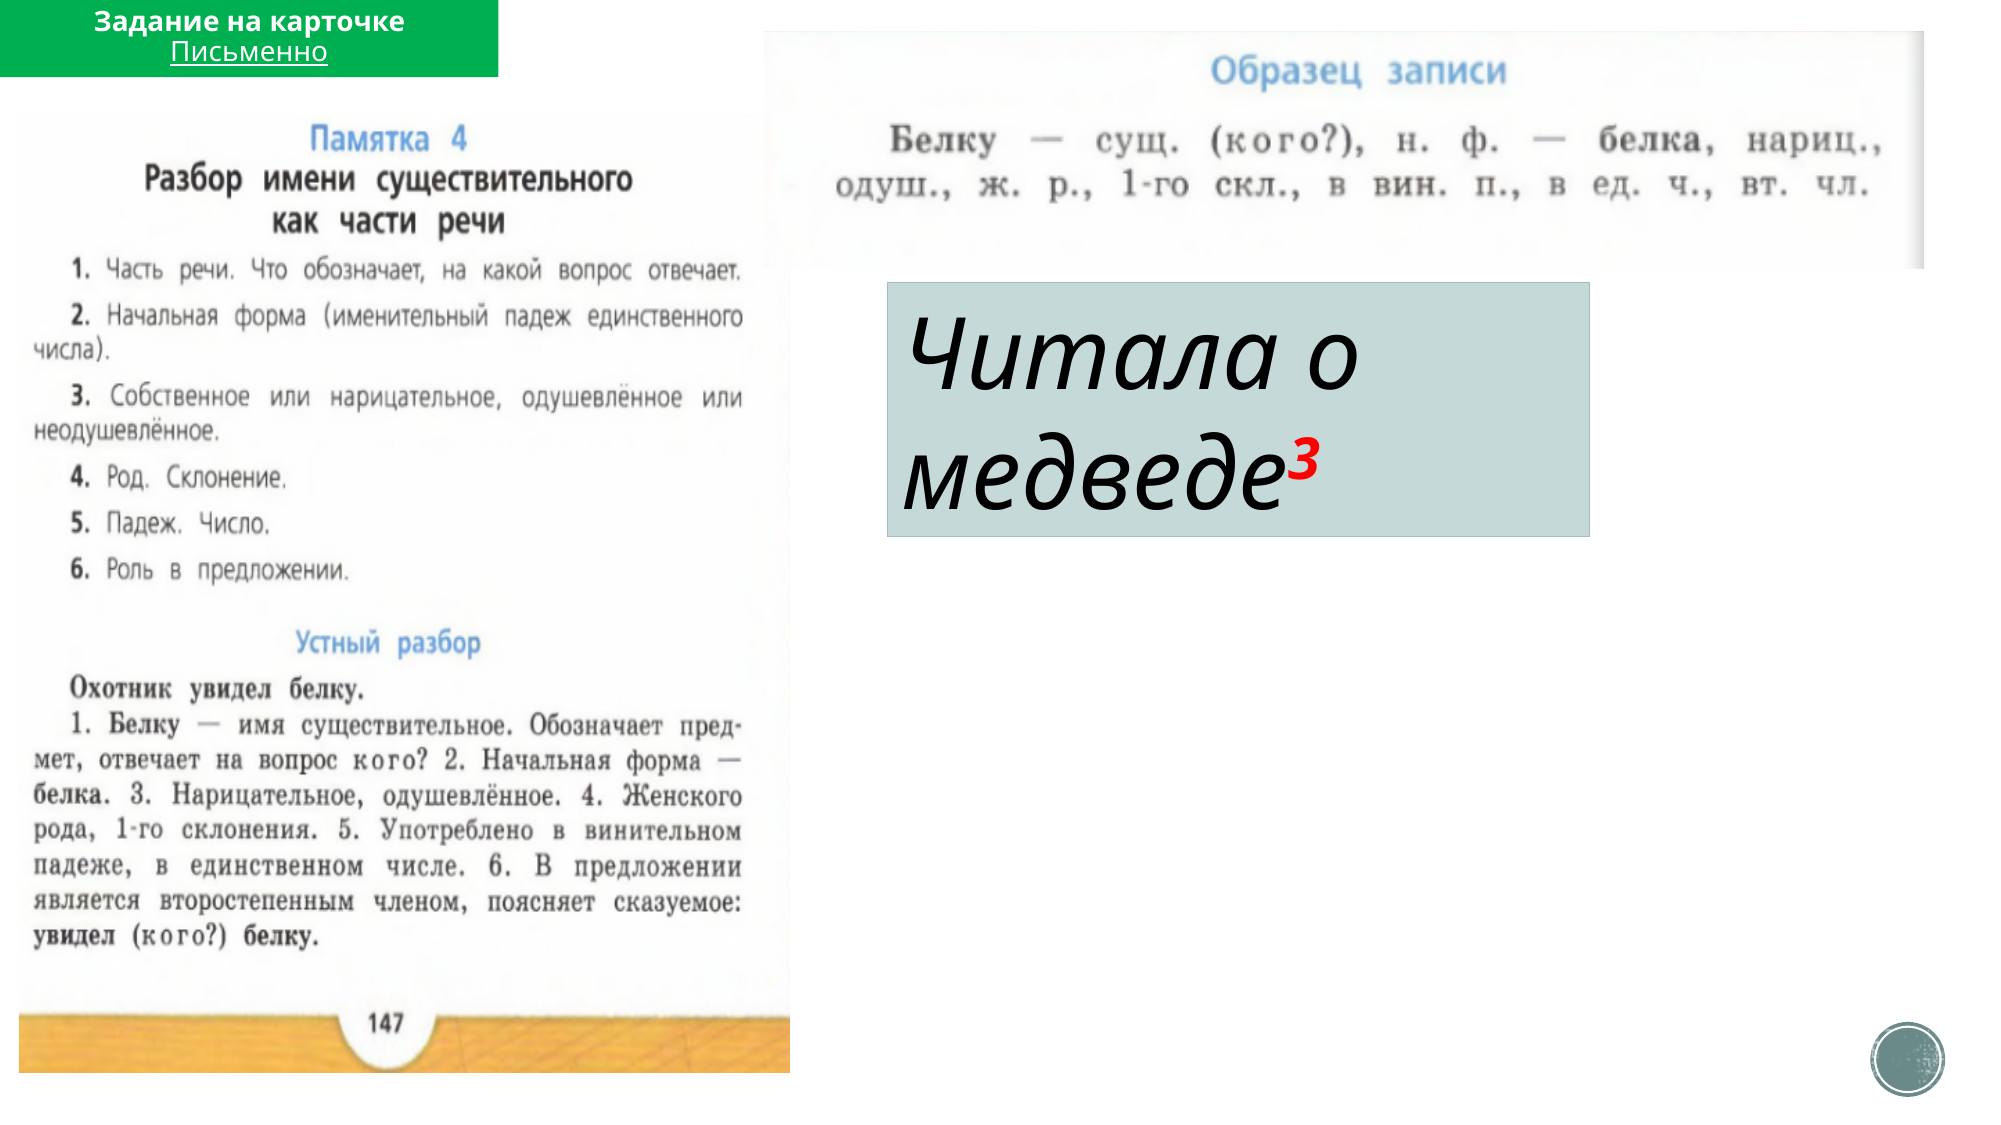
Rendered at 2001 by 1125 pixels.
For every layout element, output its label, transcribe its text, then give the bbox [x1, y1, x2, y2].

picture [18, 31, 1925, 1073]
text_box Задание на карточке Письменно [0, 0, 499, 78]
text_box Читала о медведе3 [887, 282, 1590, 537]
